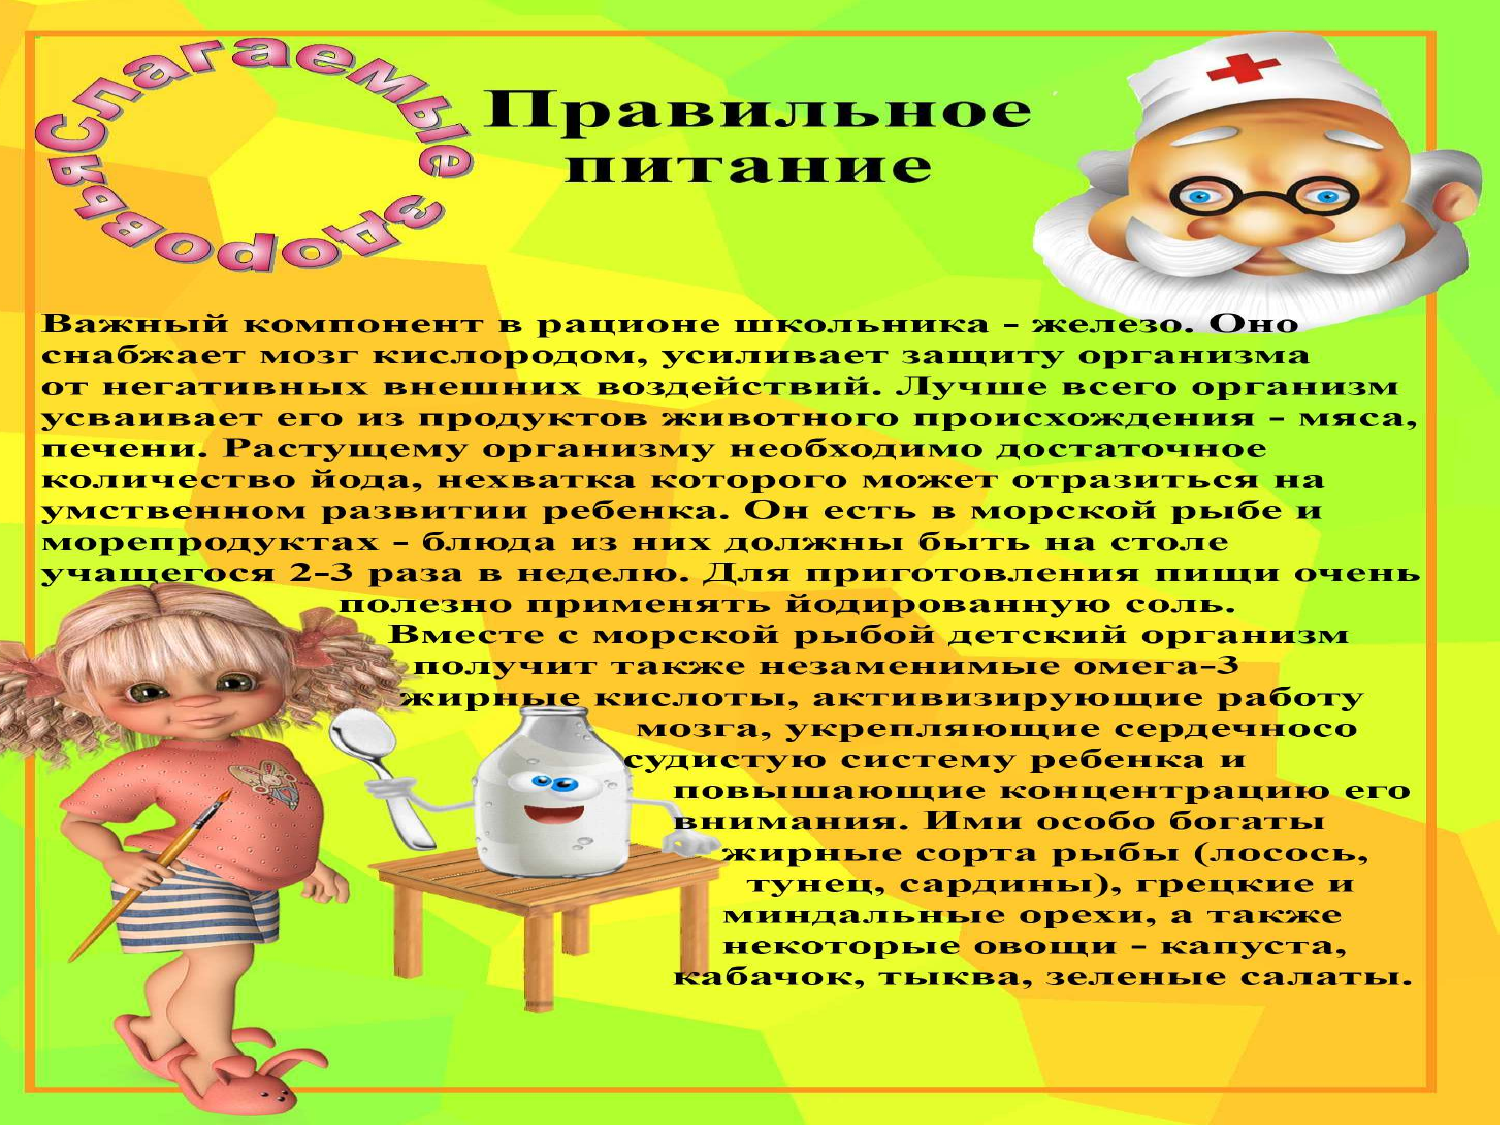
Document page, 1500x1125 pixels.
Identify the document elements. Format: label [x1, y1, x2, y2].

list [0, 0, 1500, 1125]
